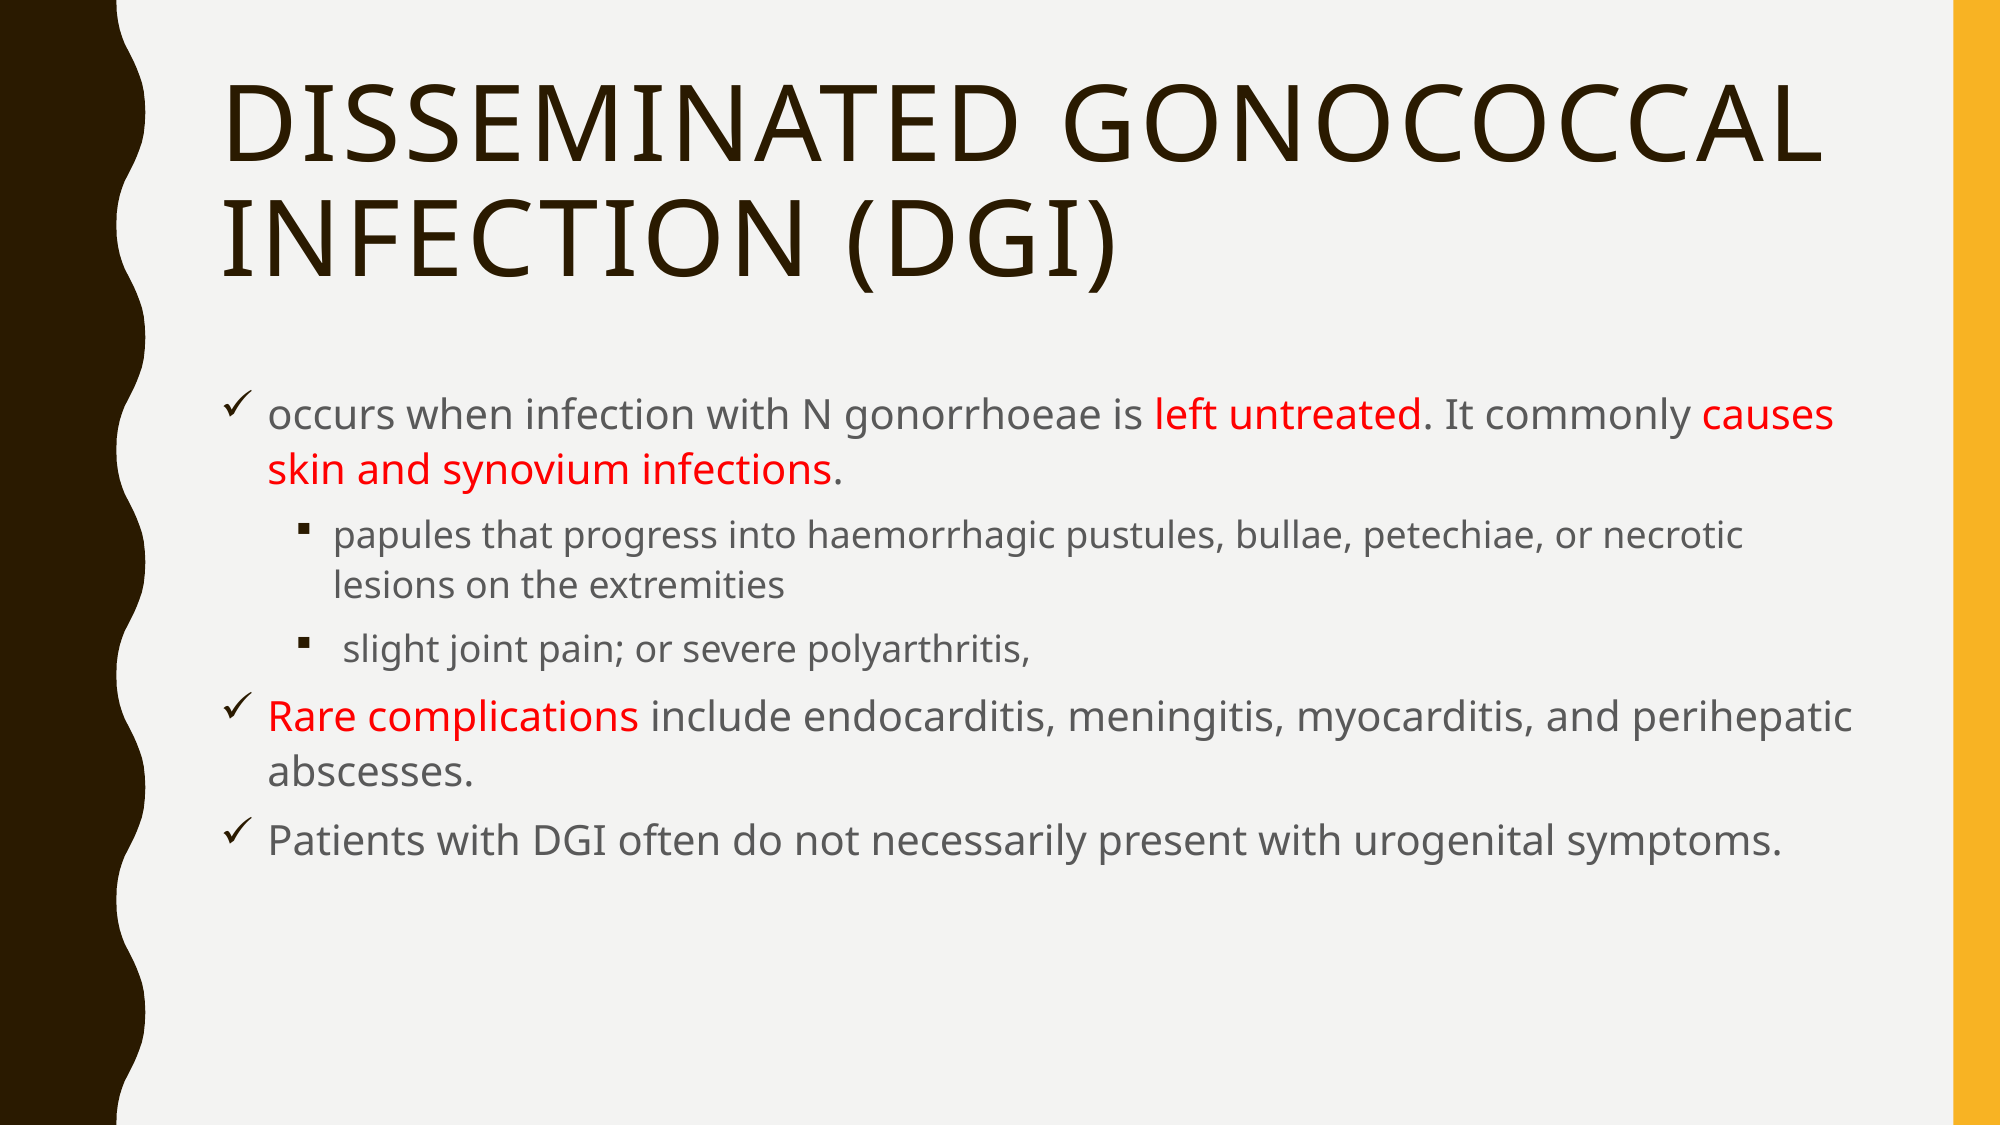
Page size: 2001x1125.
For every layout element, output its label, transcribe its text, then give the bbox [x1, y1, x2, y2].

list occurs when infection with N gonorrhoeae is left untreated. It commonly causes skin and synovium infections. papules that progress into haemorrhagic pustules, bullae, petechiae, or necrotic lesions on the extremities slight joint pain; or severe polyarthritis, Rare complications include endocarditis, meningitis, myocarditis, and perihepatic abscesses. Patients with DGI often do not necessarily present with urogenital symptoms. [205, 375, 1875, 965]
title disseminated gonococcal infection (DGI) [205, 62, 1875, 308]
